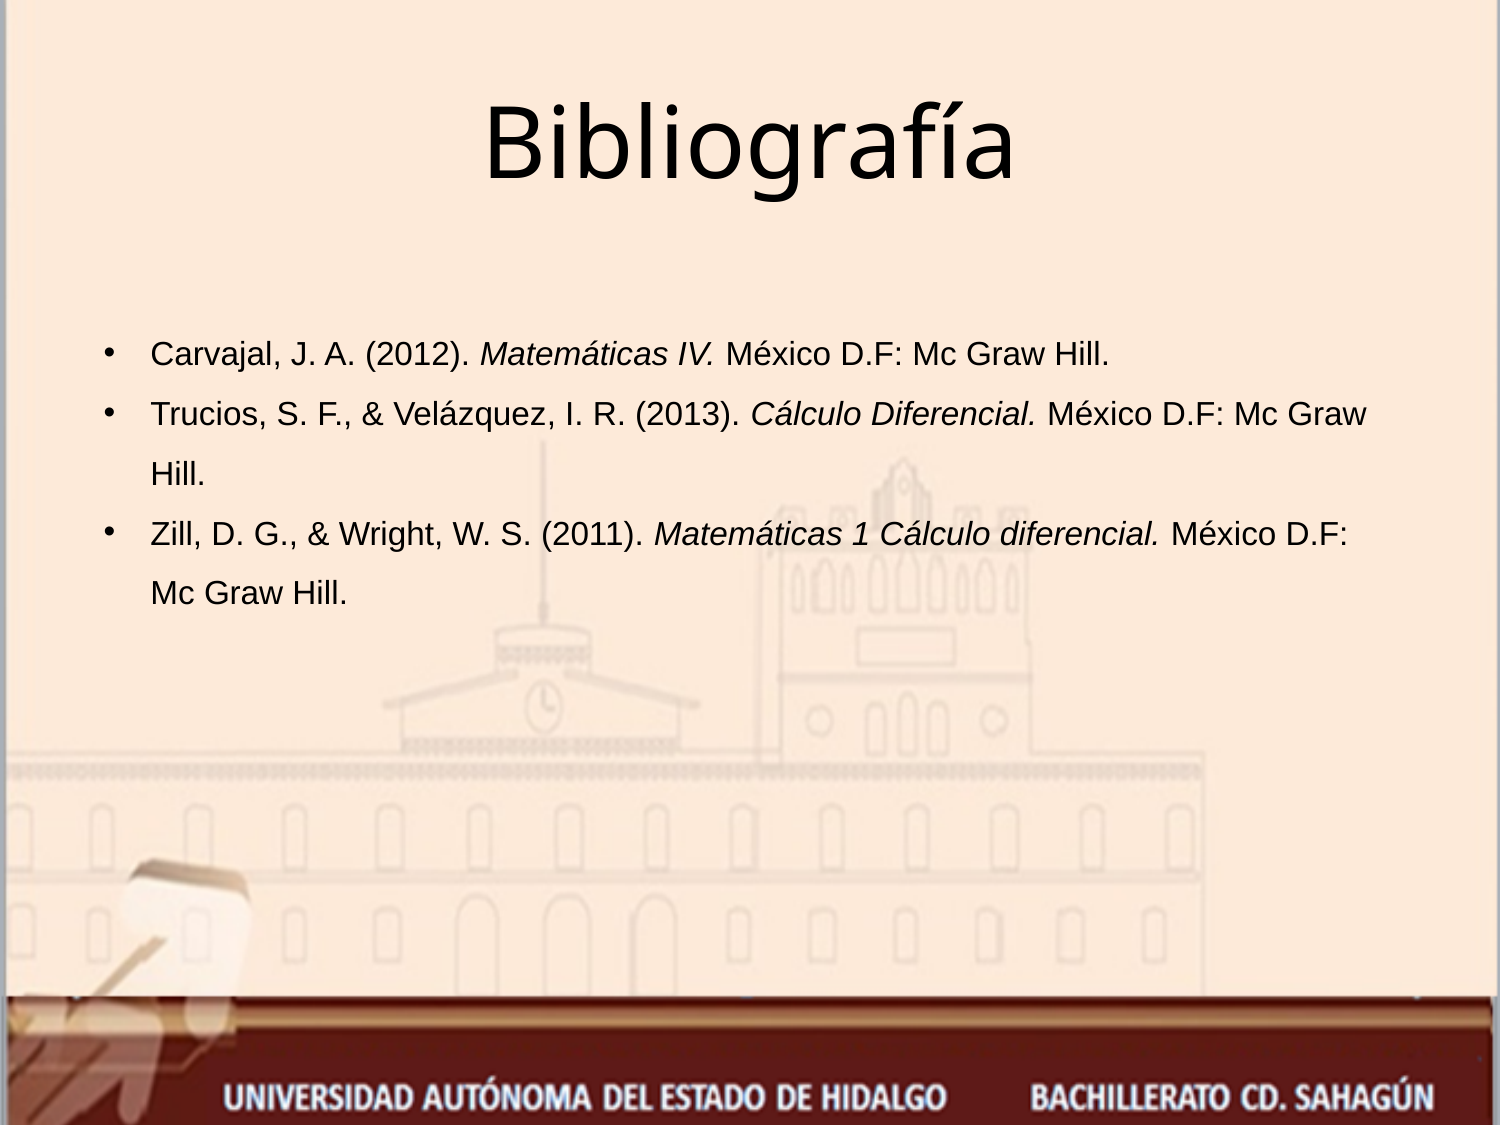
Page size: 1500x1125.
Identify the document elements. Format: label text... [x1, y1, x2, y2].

text_box Carvajal, J. A. (2012). Matemáticas IV. México D.F: Mc Graw Hill. Trucios, S. F., & Velázquez, I. R. (2013). Cálculo Diferencial. México D.F: Mc Graw Hill. Zill, D. G., & Wright, W. S. (2011). Matemáticas 1 Cálculo diferencial. México D.F: Mc Graw Hill. [88, 304, 1412, 619]
title Bibliografía [75, 45, 1425, 233]
picture [0, 0, 1500, 1125]
